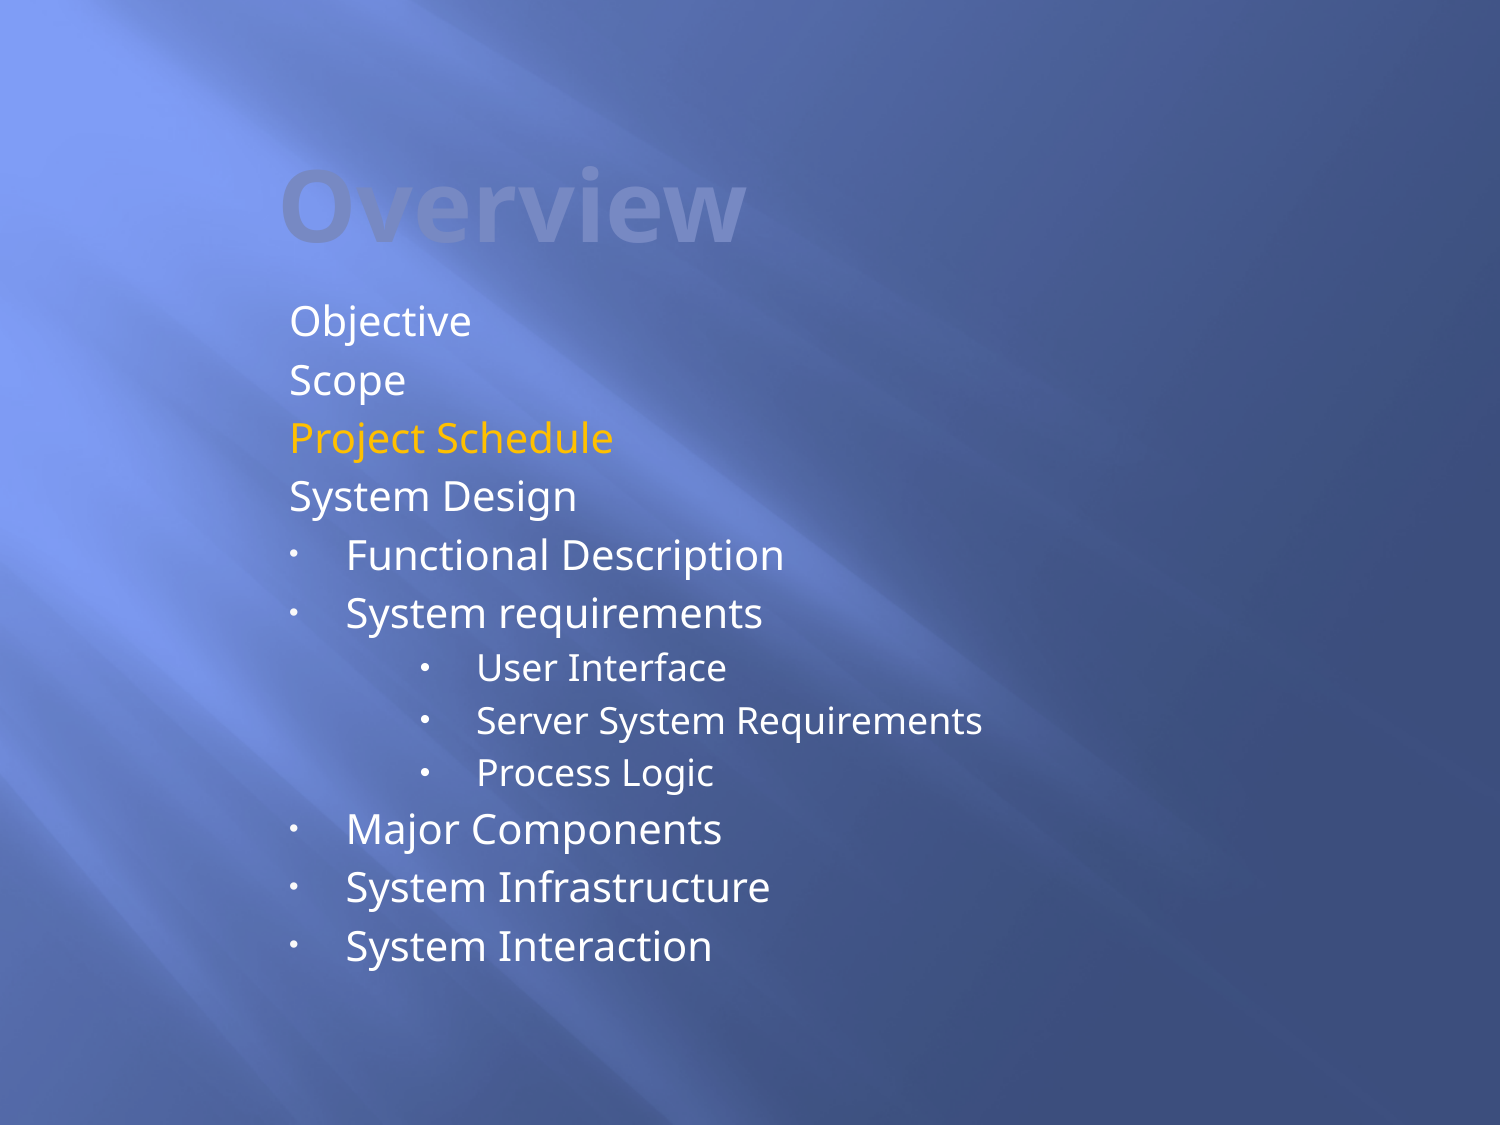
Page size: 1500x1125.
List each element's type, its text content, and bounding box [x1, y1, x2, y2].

list Objective Scope Project Schedule System Design Functional Description System requirements User Interface Server System Requirements Process Logic Major Components System Infrastructure System Interaction [262, 287, 1425, 1038]
title Overview [262, 62, 1425, 263]
